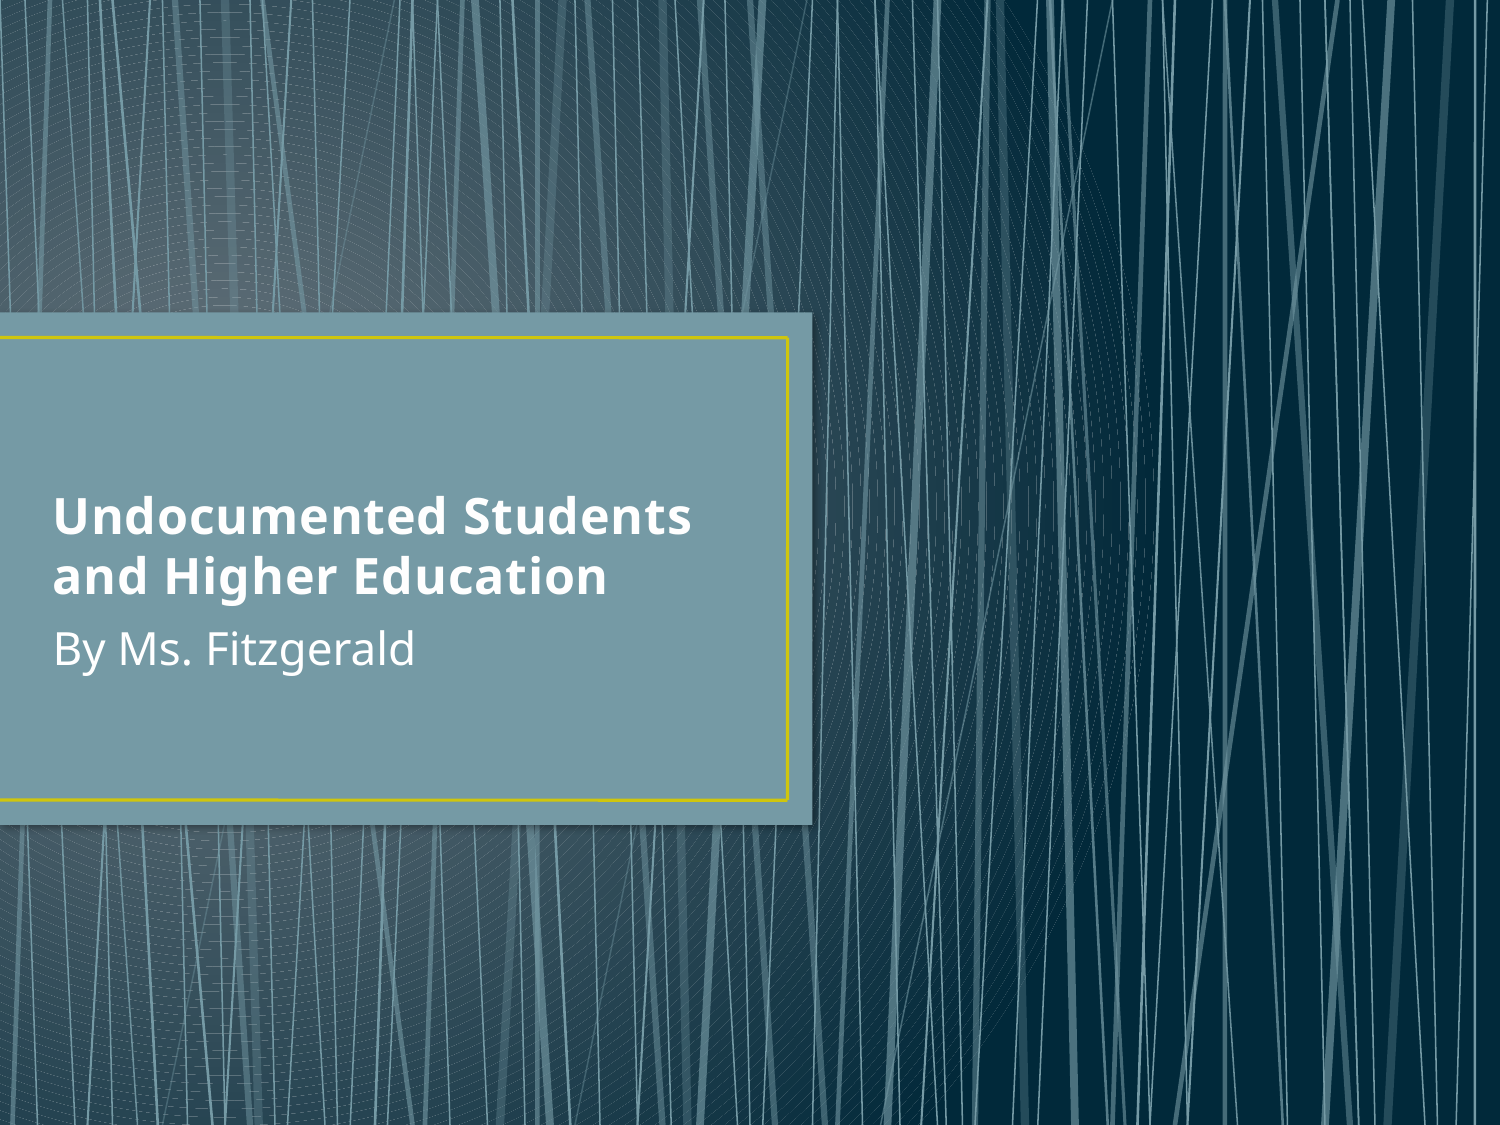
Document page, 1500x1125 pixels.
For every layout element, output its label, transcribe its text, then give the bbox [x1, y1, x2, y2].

title Undocumented Students and Higher Education [37, 349, 763, 612]
subtitle By Ms. Fitzgerald [37, 612, 763, 788]
